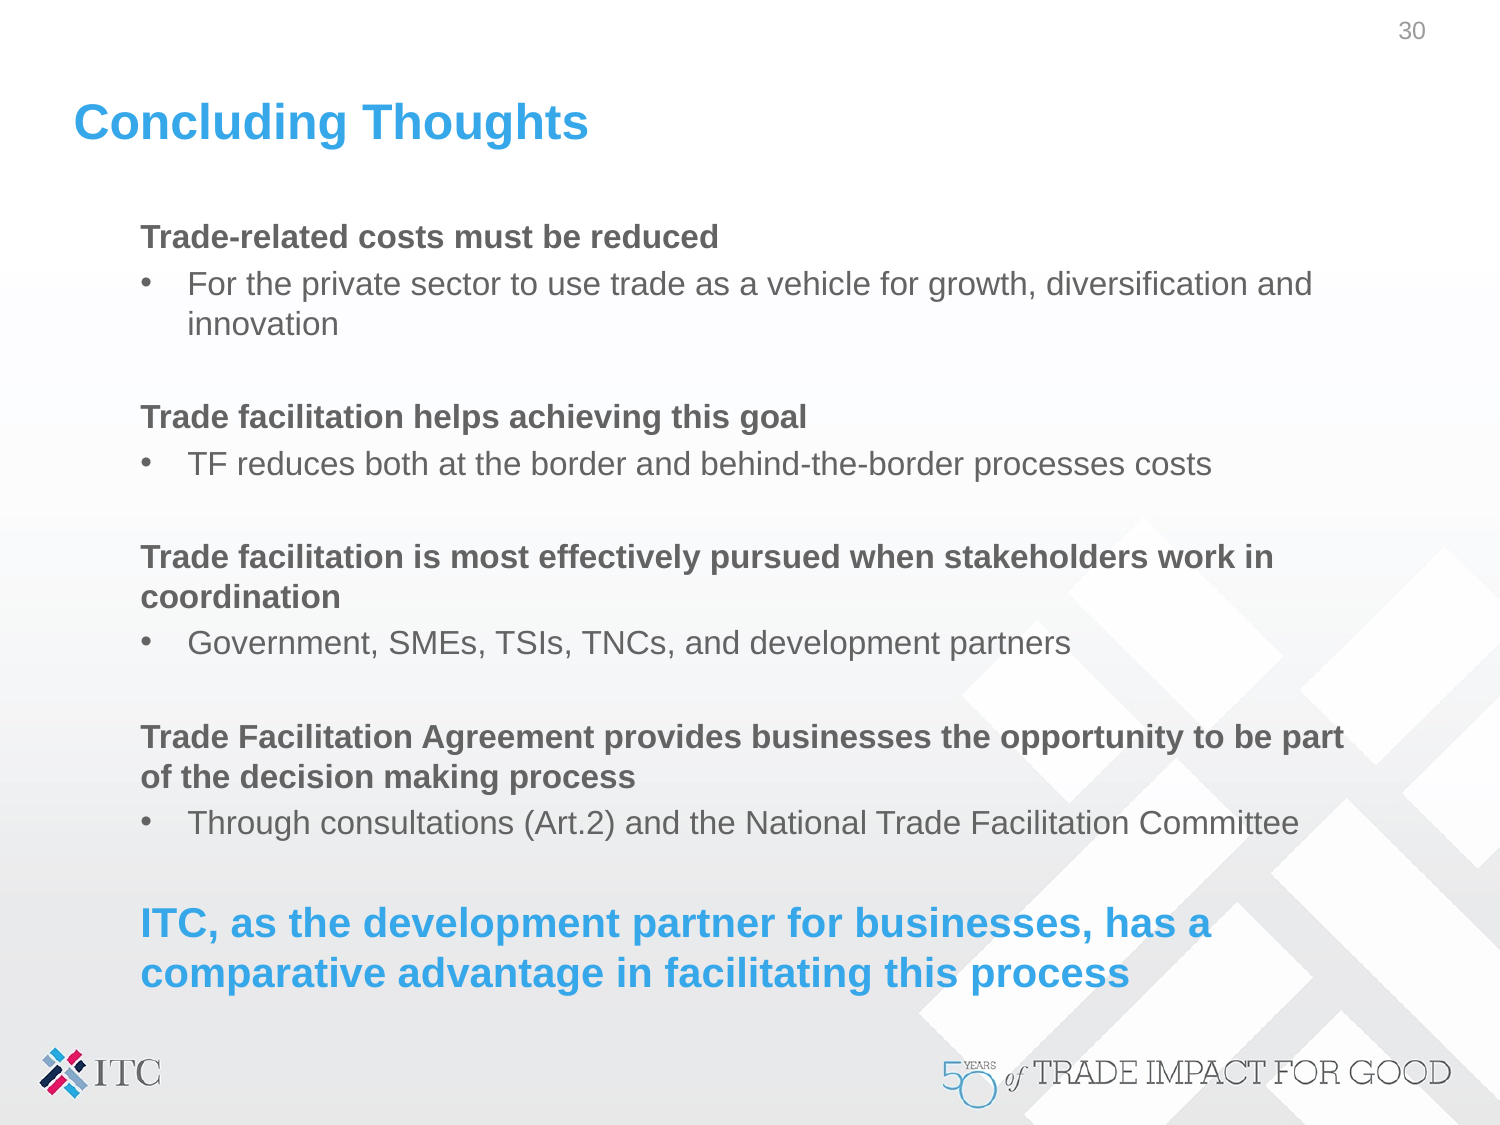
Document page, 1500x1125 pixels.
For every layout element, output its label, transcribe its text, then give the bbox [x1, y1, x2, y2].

picture [0, 0, 1500, 1125]
list Trade-related costs must be reduced For the private sector to use trade as a vehicle for growth, diversification and innovation Trade facilitation helps achieving this goal TF reduces both at the border and behind-the-border processes costs Trade facilitation is most effectively pursued when stakeholders work in coordination Government, SMEs, TSIs, TNCs, and development partners Trade Facilitation Agreement provides businesses the opportunity to be part of the decision making process Through consultations (Art.2) and the National Trade Facilitation Committee ITC, as the development partner for businesses, has a comparative advantage in facilitating this process [125, 208, 1388, 867]
slide_number 30 [1335, 0, 1442, 60]
text_box Concluding Thoughts [58, 82, 1409, 173]
